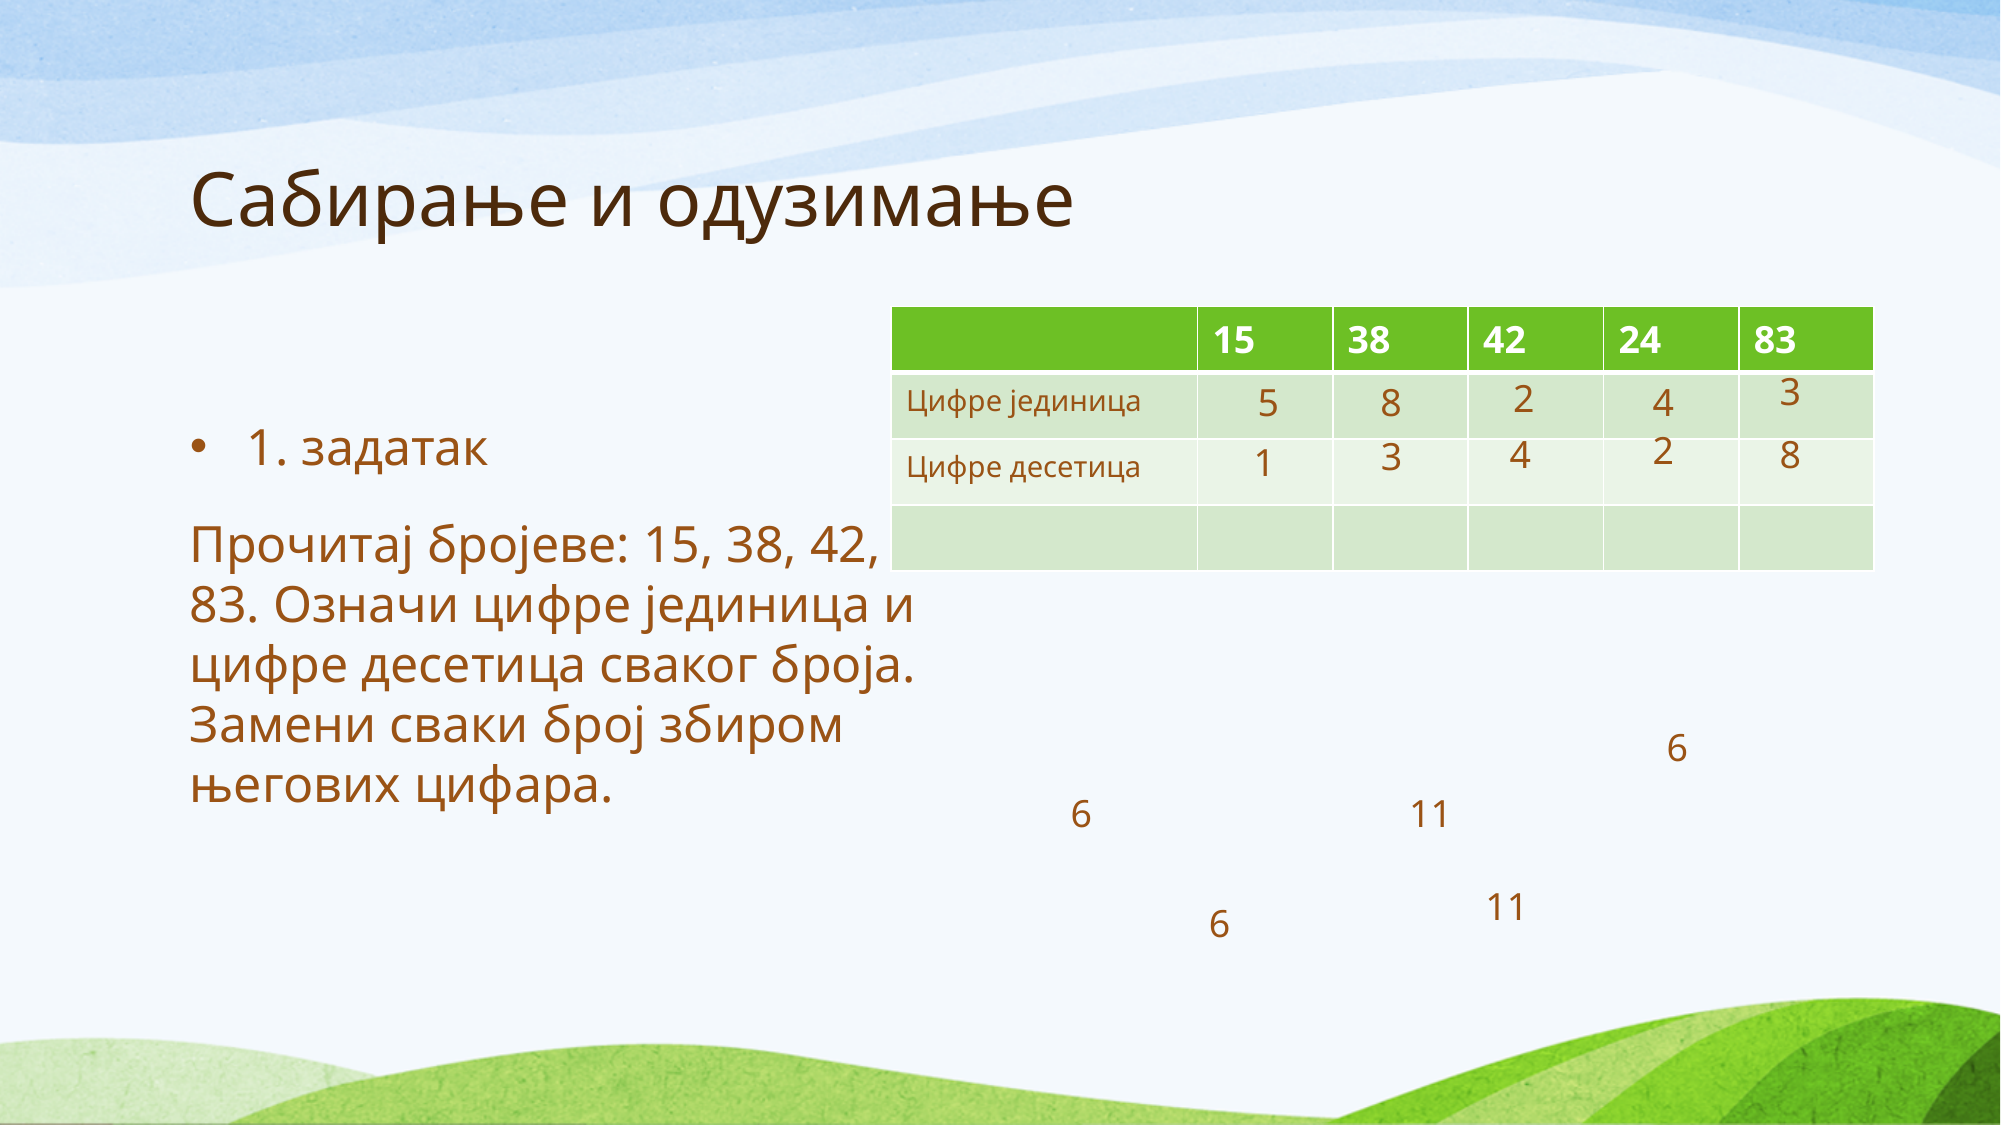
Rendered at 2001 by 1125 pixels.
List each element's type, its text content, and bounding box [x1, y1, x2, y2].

table_cell [1740, 440, 1873, 504]
picture [0, 0, 2001, 1125]
table_cell [1469, 375, 1498, 438]
title Сабирање и одузимање [174, 50, 1825, 250]
table_cell [1297, 375, 1332, 438]
table_cell [1334, 506, 1467, 570]
text_box 1 [1238, 431, 1297, 492]
text_box 2 [1637, 419, 1696, 480]
text_box 8 [1764, 424, 1823, 484]
table_header 15 [1198, 307, 1332, 370]
text_box 8 [1365, 371, 1424, 431]
table_cell [1198, 440, 1332, 504]
table_cell [892, 506, 1197, 570]
table_cell Цифре јединица [892, 375, 1197, 438]
text_box 6 [1651, 716, 1710, 777]
text_box 3 [1366, 425, 1424, 486]
table_cell [1198, 506, 1332, 570]
table_cell [1469, 440, 1603, 504]
table_cell [1334, 440, 1467, 504]
text_box 11 [1394, 782, 1488, 843]
table_cell Цифре десетица [892, 440, 1197, 504]
text_box 3 [1764, 360, 1823, 421]
list 1. задатак Прочитај бројеве: 15, 38, 42, 24, 83. Означи цифре јединица и цифре десетица сваког броја. Замени сваки број збиром његових цифара. [174, 310, 988, 998]
text_box 5 [1242, 371, 1301, 431]
table_header [892, 307, 1197, 370]
table_cell [1740, 506, 1873, 570]
table_header 83 [1740, 307, 1873, 370]
table_cell [1696, 375, 1738, 438]
text_box 4 [1637, 371, 1696, 419]
table_cell [1198, 375, 1242, 438]
text_box 11 [1470, 875, 1564, 936]
text_box 6 [1194, 892, 1252, 953]
table_cell [1334, 375, 1366, 438]
table_cell [1604, 440, 1738, 504]
table_header 24 [1604, 307, 1738, 370]
table_cell [1469, 506, 1603, 570]
table_cell [1424, 375, 1467, 438]
table_cell [1740, 375, 1873, 438]
table_header 42 [1469, 307, 1603, 370]
table_cell [1553, 375, 1603, 438]
text_box 6 [1055, 782, 1114, 843]
table_cell [1604, 375, 1637, 438]
text_box 4 [1494, 424, 1553, 484]
table_header 38 [1334, 307, 1467, 370]
table_cell [1604, 506, 1738, 570]
text_box 2 [1498, 367, 1557, 428]
